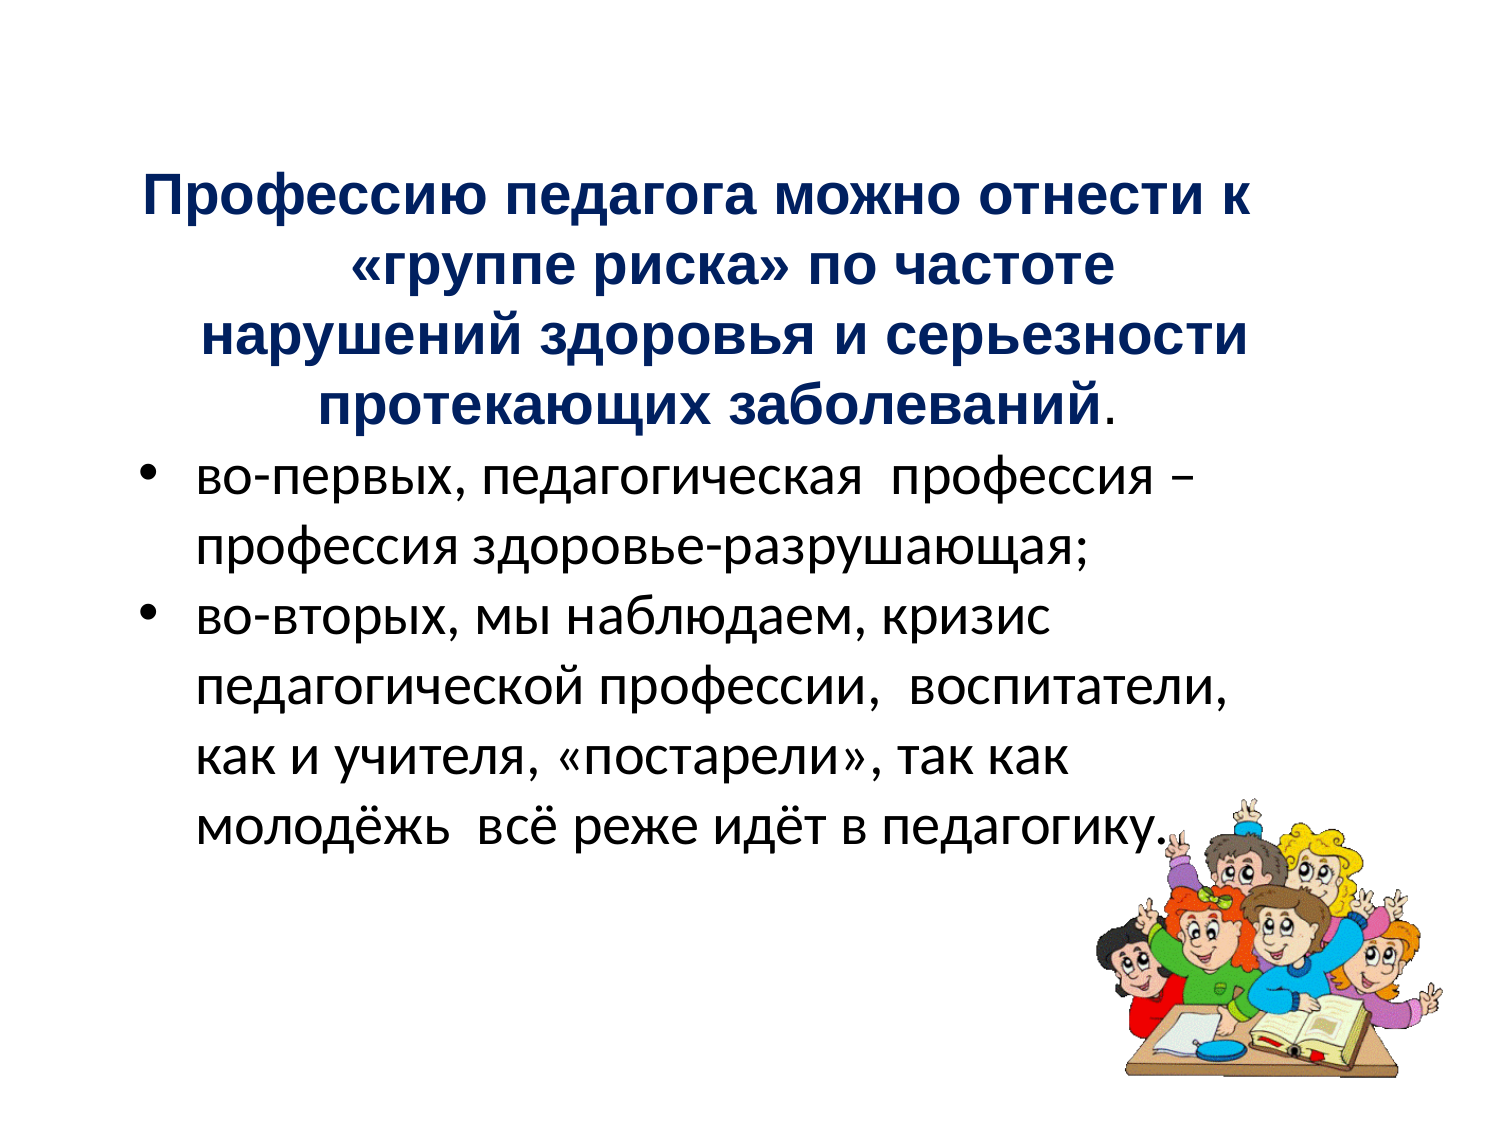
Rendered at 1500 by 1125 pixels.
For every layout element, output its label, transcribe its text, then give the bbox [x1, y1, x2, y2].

picture [1088, 793, 1447, 1083]
text_box Профессию педагога можно отнести к «группе риска» по частоте нарушений здоровья и серьезности протекающих заболеваний. во-первых, педагогическая профессия – профессия здоровье-разрушающая; во-вторых, мы наблюдаем, кризис педагогической профессии, воспитатели, как и учителя, «постарели», так как молодёжь всё реже идёт в педагогику. [123, 149, 1286, 905]
